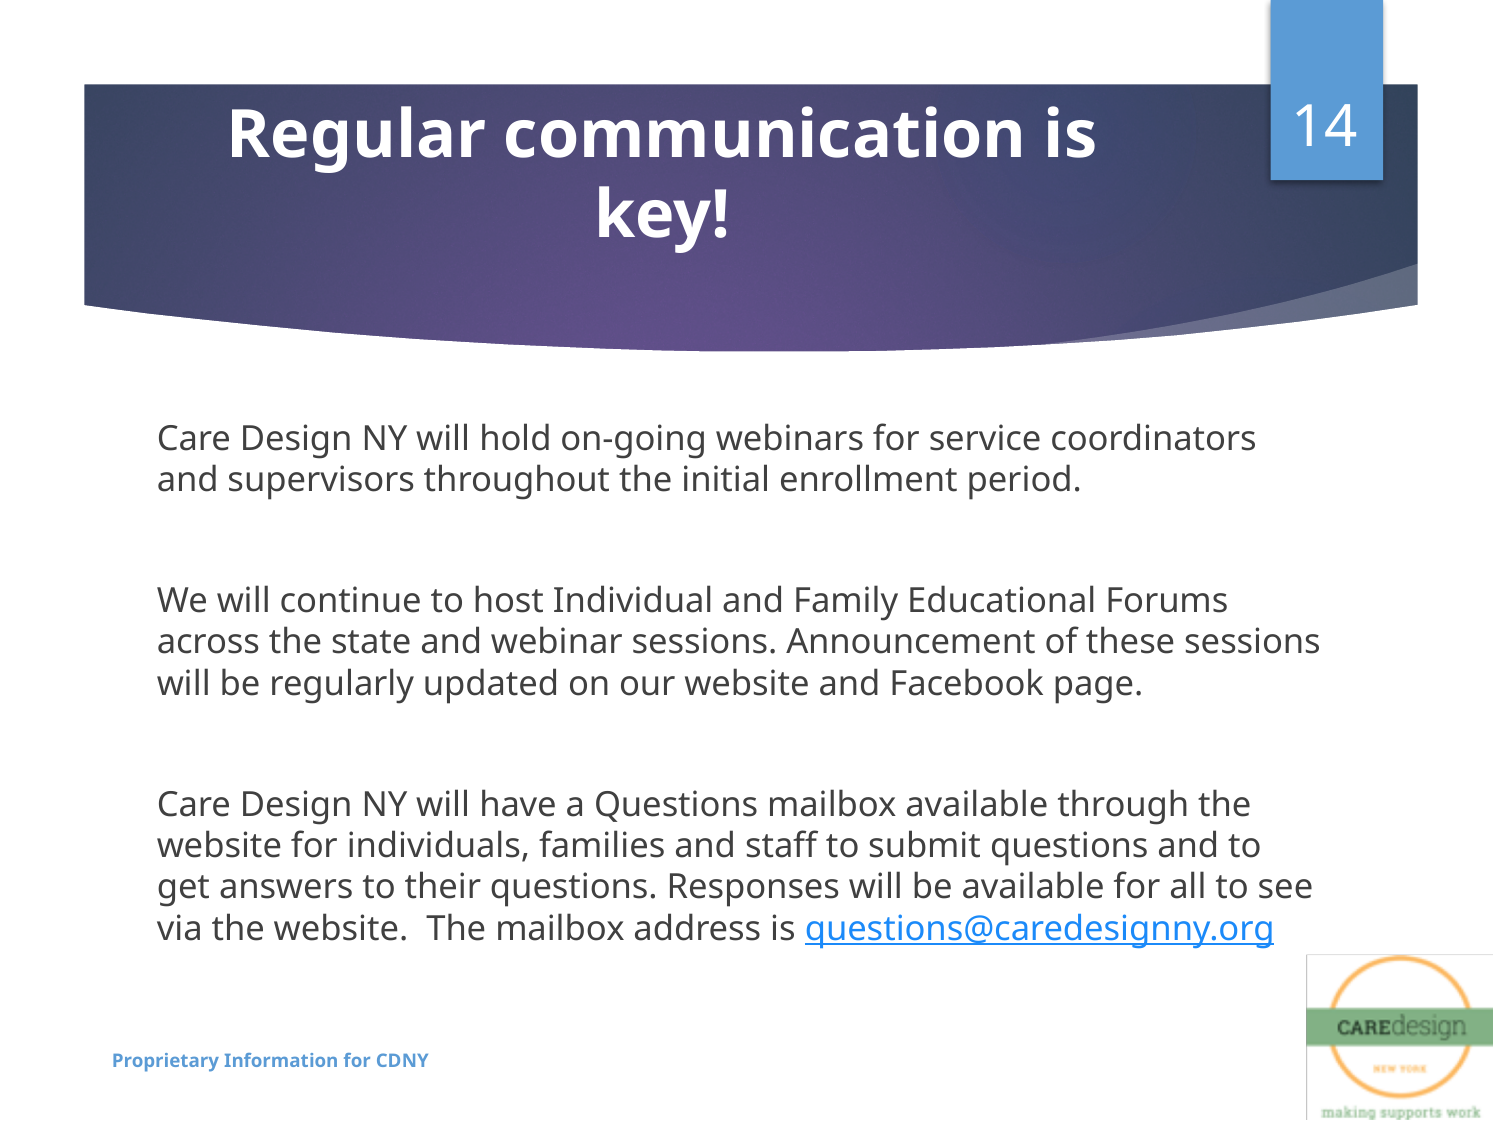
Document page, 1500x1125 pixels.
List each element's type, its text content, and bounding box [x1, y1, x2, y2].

list Care Design NY will hold on-going webinars for service coordinators and supervisors throughout the initial enrollment period. We will continue to host Individual and Family Educational Forums across the state and webinar sessions. Announcement of these sessions will be regularly updated on our website and Facebook page. Care Design NY will have a Questions mailbox available through the website for individuals, families and staff to submit questions and to get answers to their questions. Responses will be available for all to see via the website. The mailbox address is questions@caredesignny.org [141, 408, 1338, 988]
footer Proprietary Information for CDNY [96, 1044, 731, 1082]
slide_number 14 [1259, 48, 1390, 175]
title Regular communication is key! [142, 152, 1183, 269]
picture [1304, 953, 1493, 1121]
